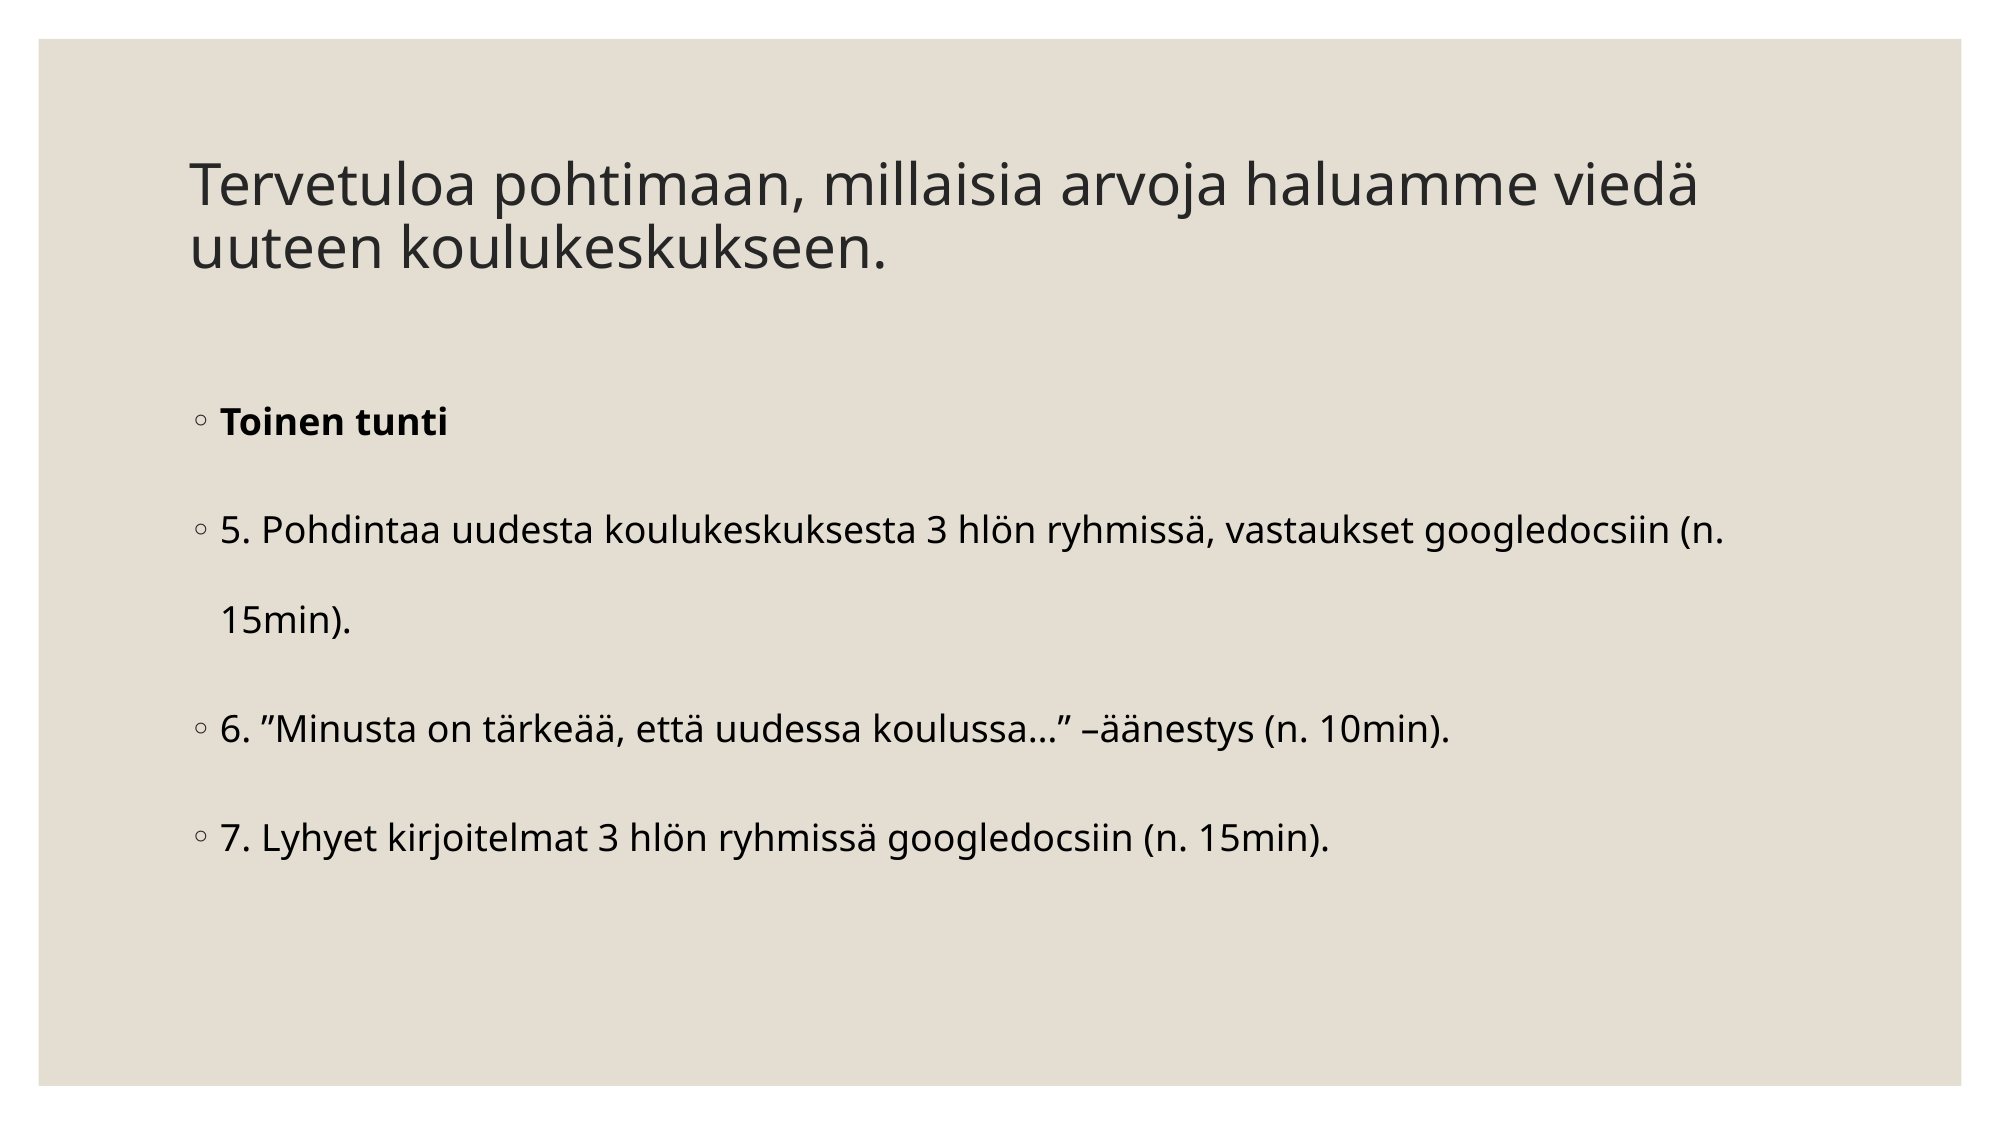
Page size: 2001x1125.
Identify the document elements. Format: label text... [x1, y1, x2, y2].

list Toinen tunti 5. Pohdintaa uudesta koulukeskuksesta 3 hlön ryhmissä, vastaukset googledocsiin (n. 15min). 6. ”Minusta on tärkeää, että uudessa koulussa…” –äänestys (n. 10min). 7. Lyhyet kirjoitelmat 3 hlön ryhmissä googledocsiin (n. 15min). [174, 345, 1825, 990]
title Tervetuloa pohtimaan, millaisia arvoja haluamme viedä uuteen koulukeskukseen. [174, 105, 1825, 331]
